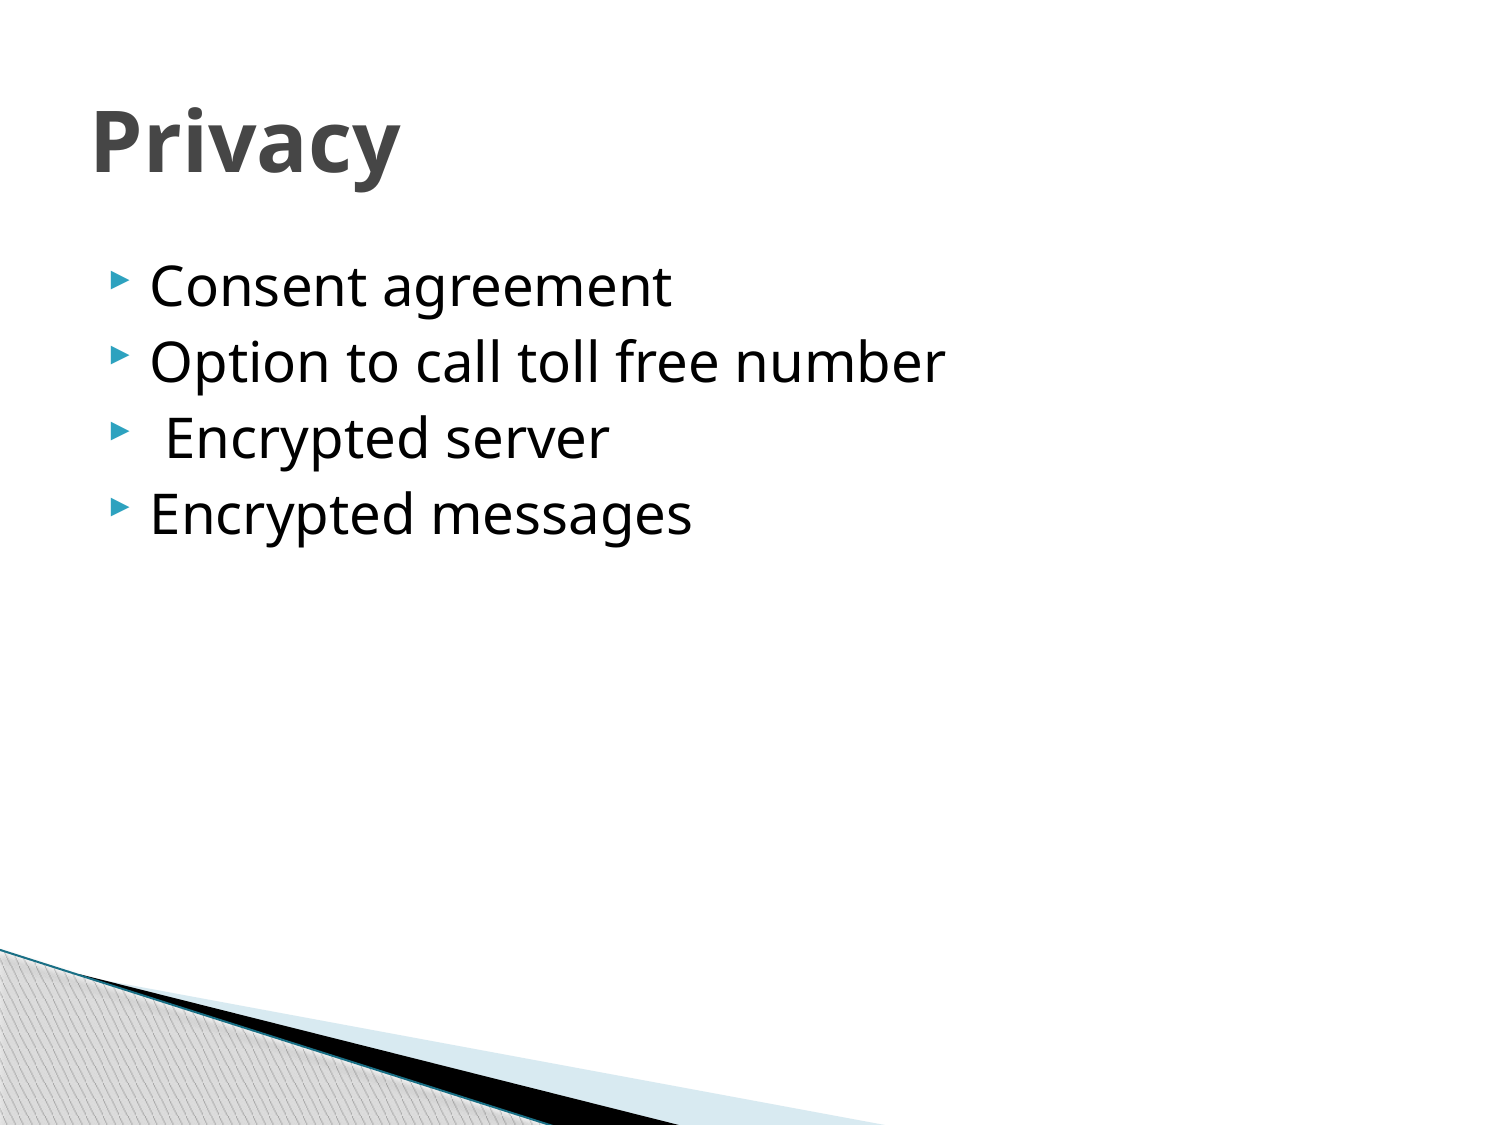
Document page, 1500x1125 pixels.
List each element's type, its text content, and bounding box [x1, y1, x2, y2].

list Consent agreement Option to call toll free number Encrypted server Encrypted messages [75, 243, 1425, 986]
title Privacy [75, 45, 1425, 233]
